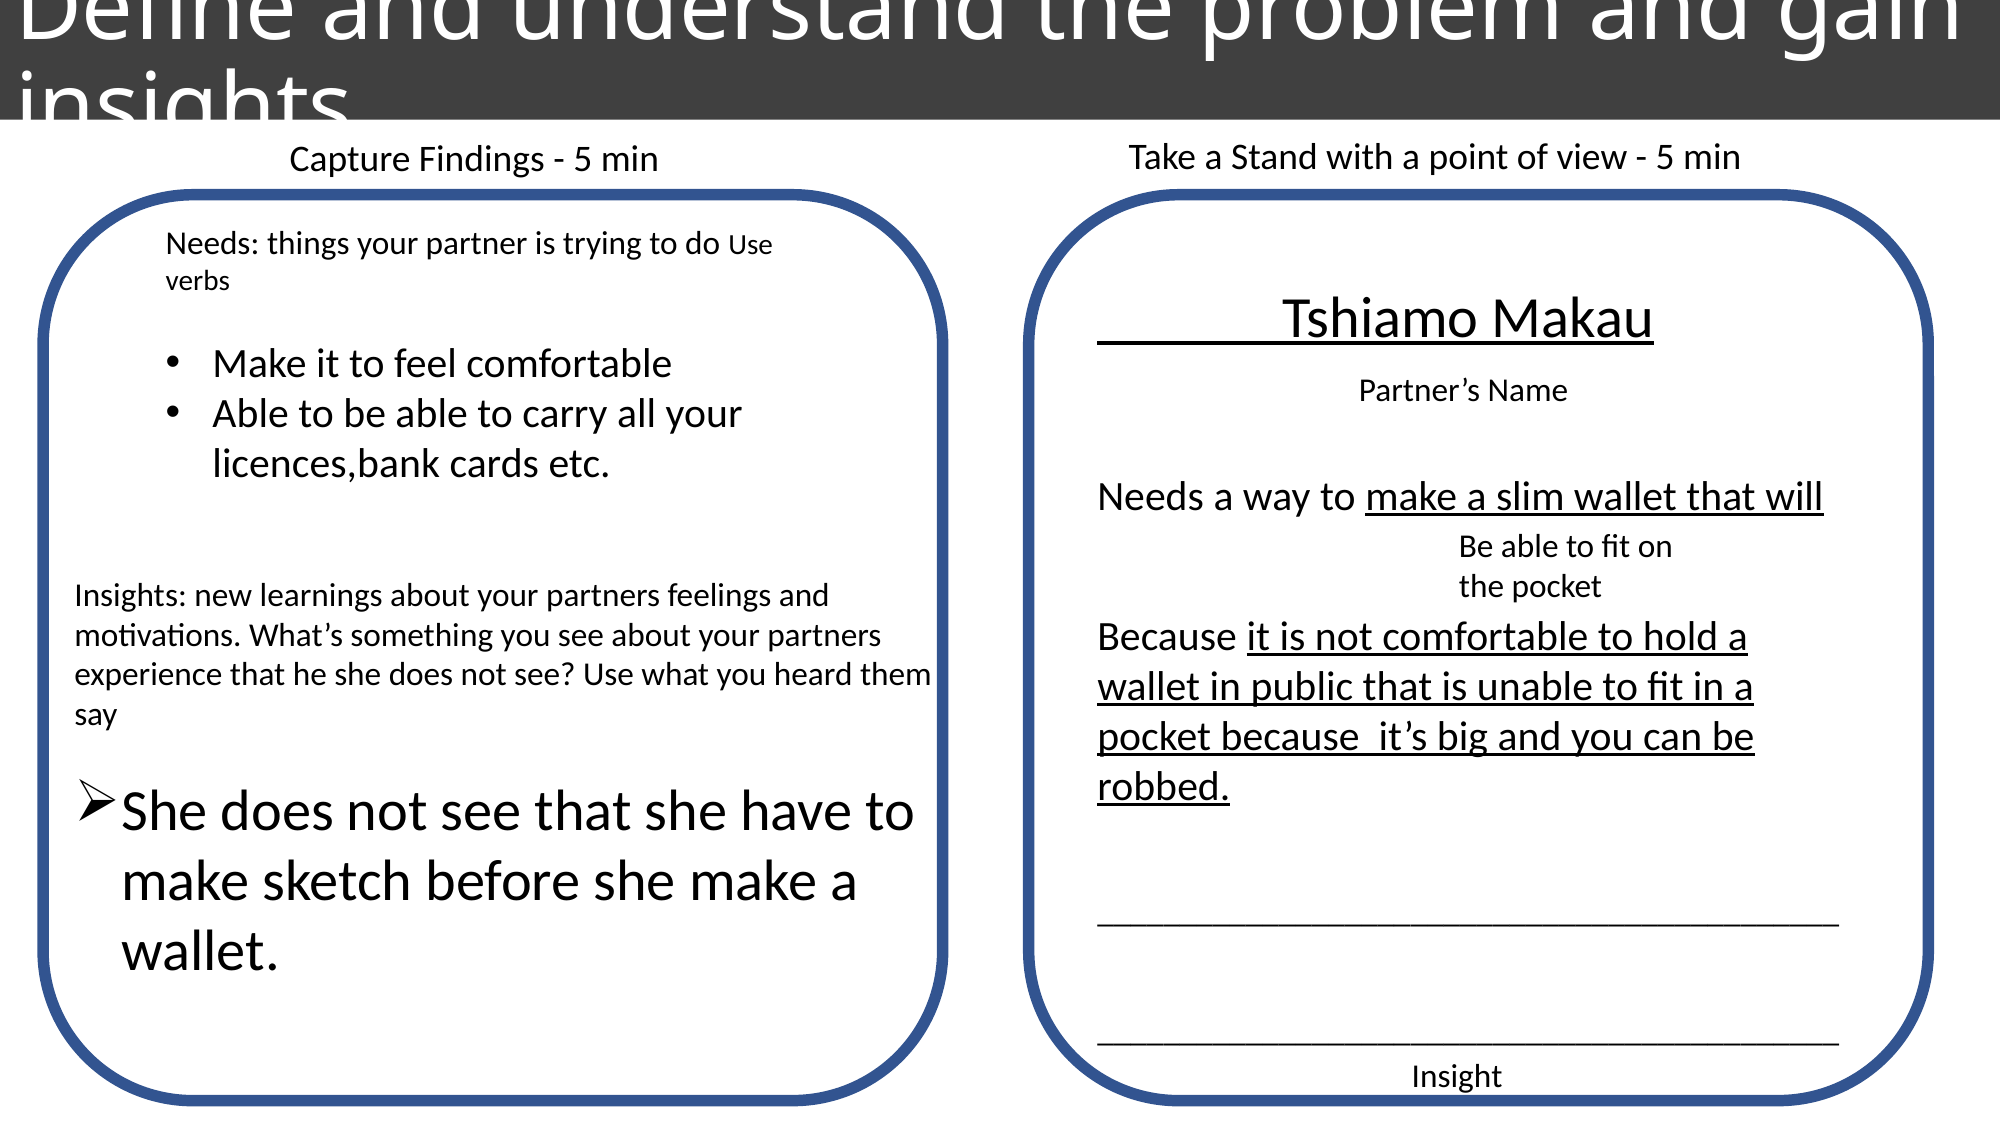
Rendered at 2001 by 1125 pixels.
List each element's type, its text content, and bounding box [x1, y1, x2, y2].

text_box Take a Stand with a point of view - 5 min [1113, 124, 1844, 184]
text_box Capture Findings - 5 min [274, 126, 1146, 187]
text_box Insights: new learnings about your partners feelings and motivations. What’s something you see about your partners experience that he she does not see? Use what you heard them say She does not see that she have to make sketch before she make a wallet. [59, 565, 960, 1030]
text_box Be able to fit on the pocket [1444, 517, 1713, 612]
text_box Partner’s Name [1344, 360, 1613, 416]
text_box Needs: things your partner is trying to do Use verbs Make it to feel comfortable Able to be able to carry all your licences,bank cards etc. [150, 213, 820, 494]
text_box Tshiamo Makau Needs a way to make a slim wallet that will Because it is not comfortable to hold a wallet in public that is unable to fit in a pocket because it’s big and you can be robbed. _____________________________________________ _____________________________________________ _____________________________________________ [1082, 231, 1875, 1125]
text_box Insight [1396, 1047, 1666, 1102]
text_box [64, 1030, 922, 1102]
title Define and understand the problem and gain insights [0, 0, 2000, 120]
text_box [42, 193, 944, 1021]
text_box [1027, 193, 1930, 1067]
